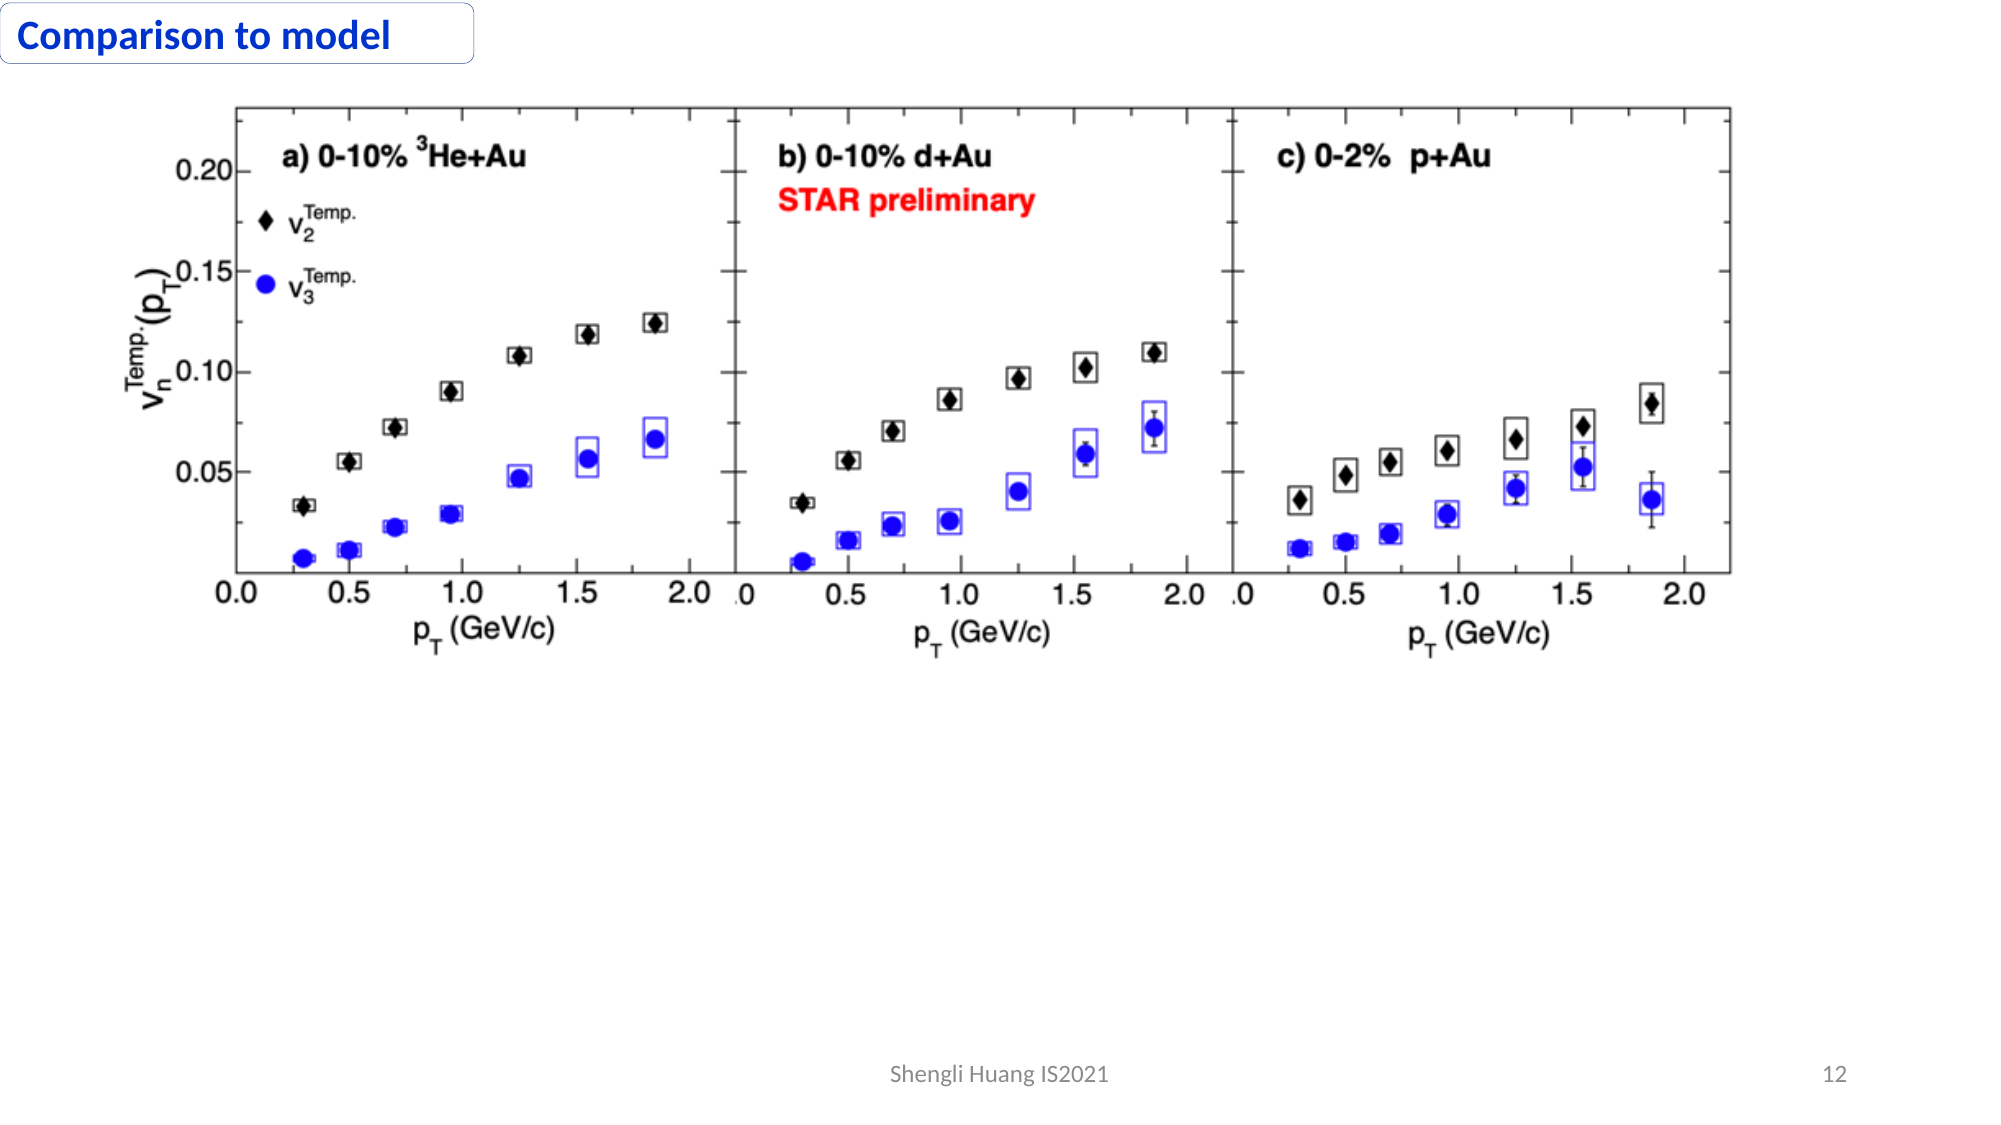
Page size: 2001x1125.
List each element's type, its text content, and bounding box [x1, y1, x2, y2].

slide_number 12 [1412, 1042, 1863, 1103]
text_box Comparison to model [0, 1, 475, 65]
picture [119, 67, 1754, 680]
footer Shengli Huang IS2021 [662, 1042, 1338, 1103]
